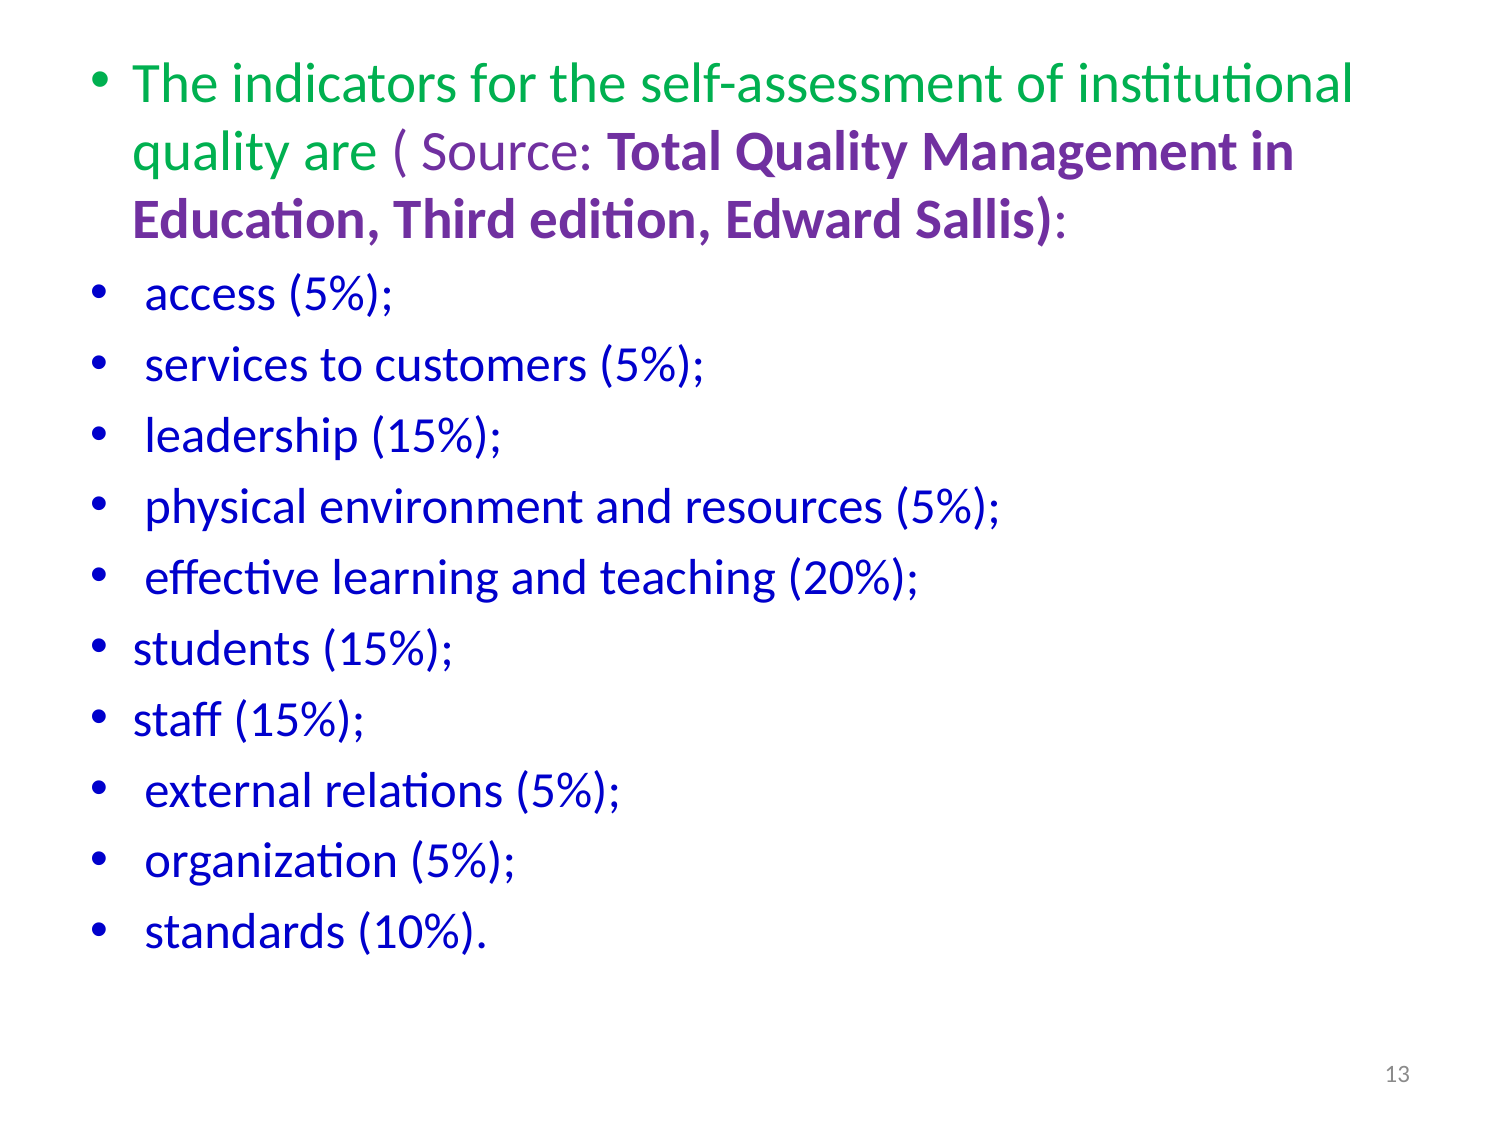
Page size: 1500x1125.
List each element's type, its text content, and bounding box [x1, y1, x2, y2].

slide_number 13 [1074, 1042, 1425, 1103]
list The indicators for the self-assessment of institutional quality are ( Source: Total Quality Management in Education, Third edition, Edward Sallis): access (5%); services to customers (5%); leadership (15%); physical environment and resources (5%); effective learning and teaching (20%); students (15%); staff (15%); external relations (5%); organization (5%); standards (10%). [75, 37, 1500, 1005]
